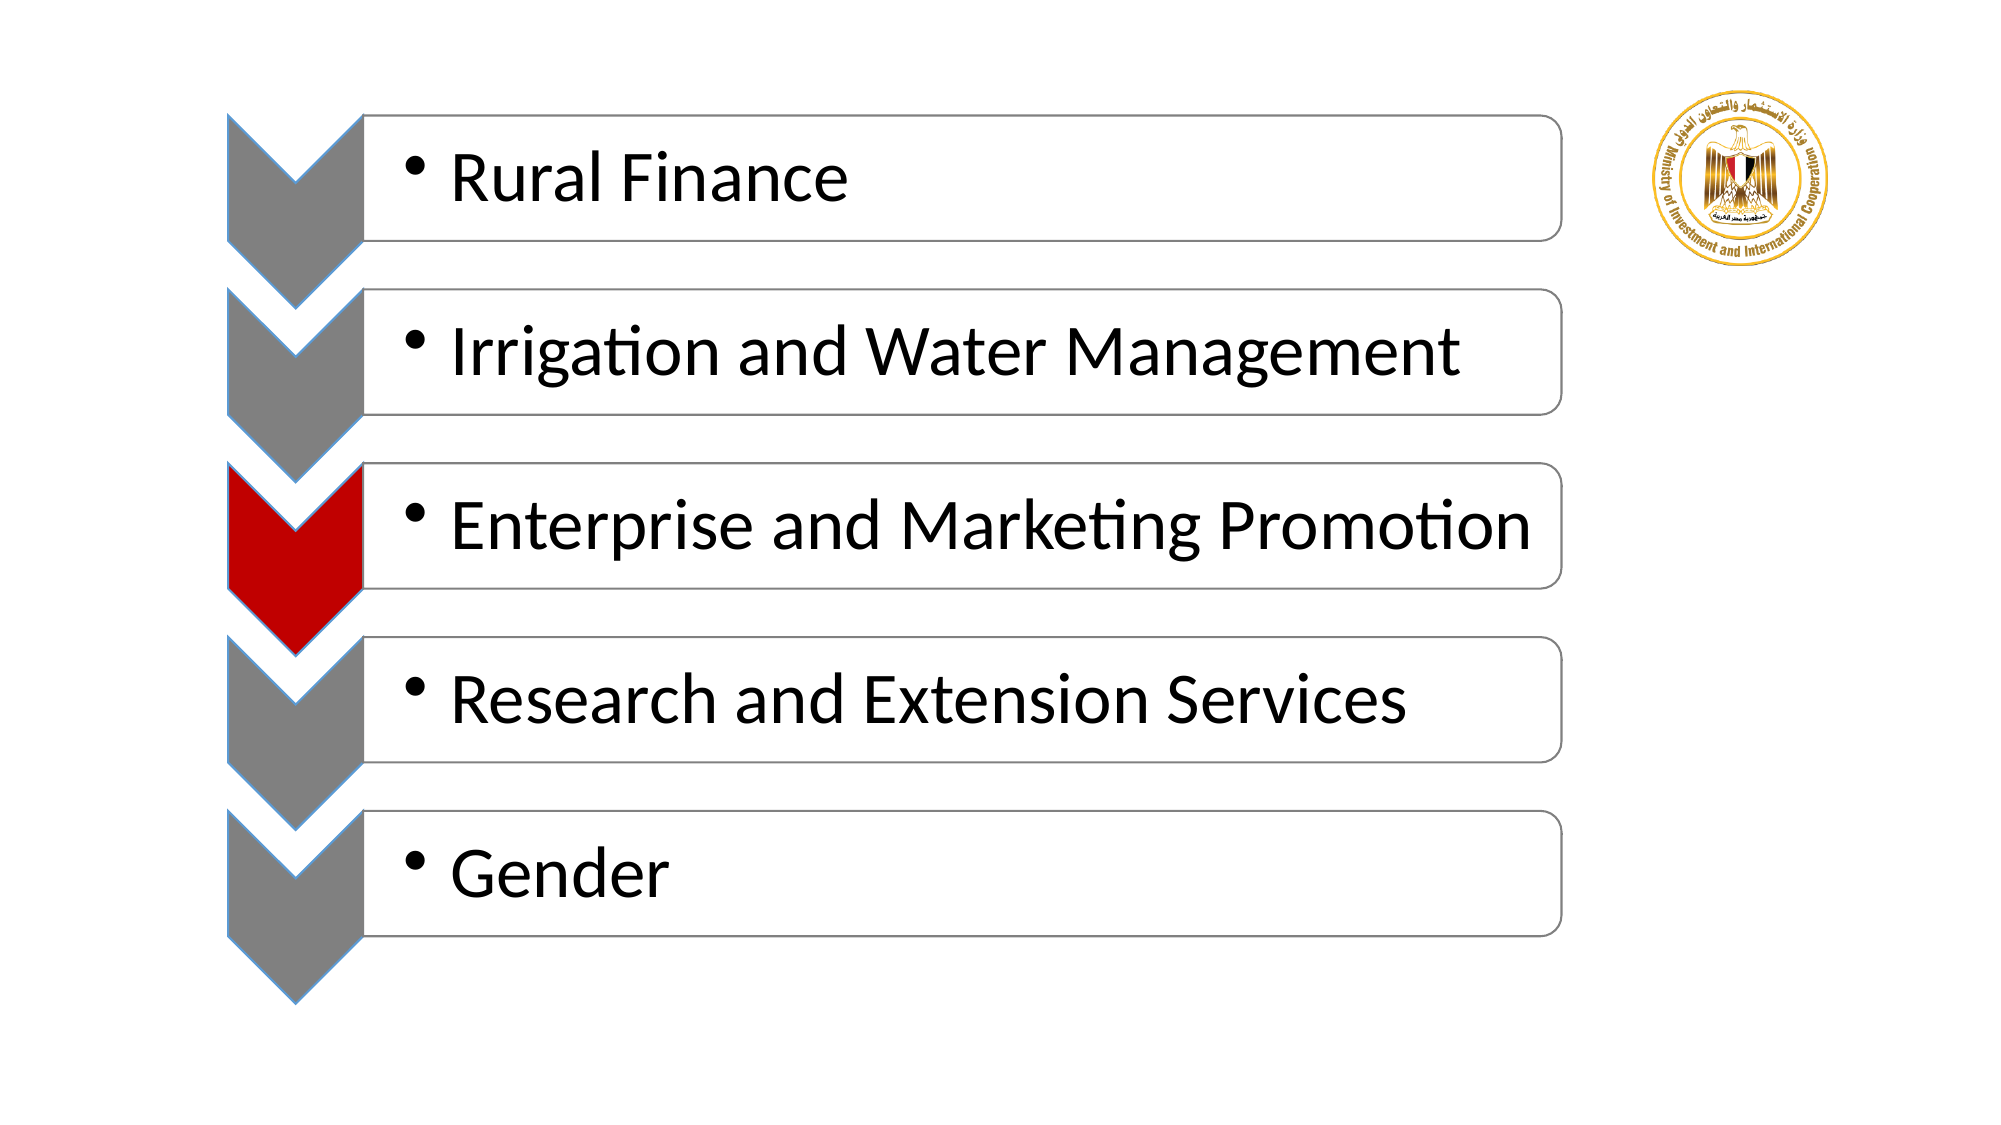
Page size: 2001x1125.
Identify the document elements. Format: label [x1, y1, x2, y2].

picture [1652, 71, 1828, 267]
text_box [228, 115, 1562, 1005]
